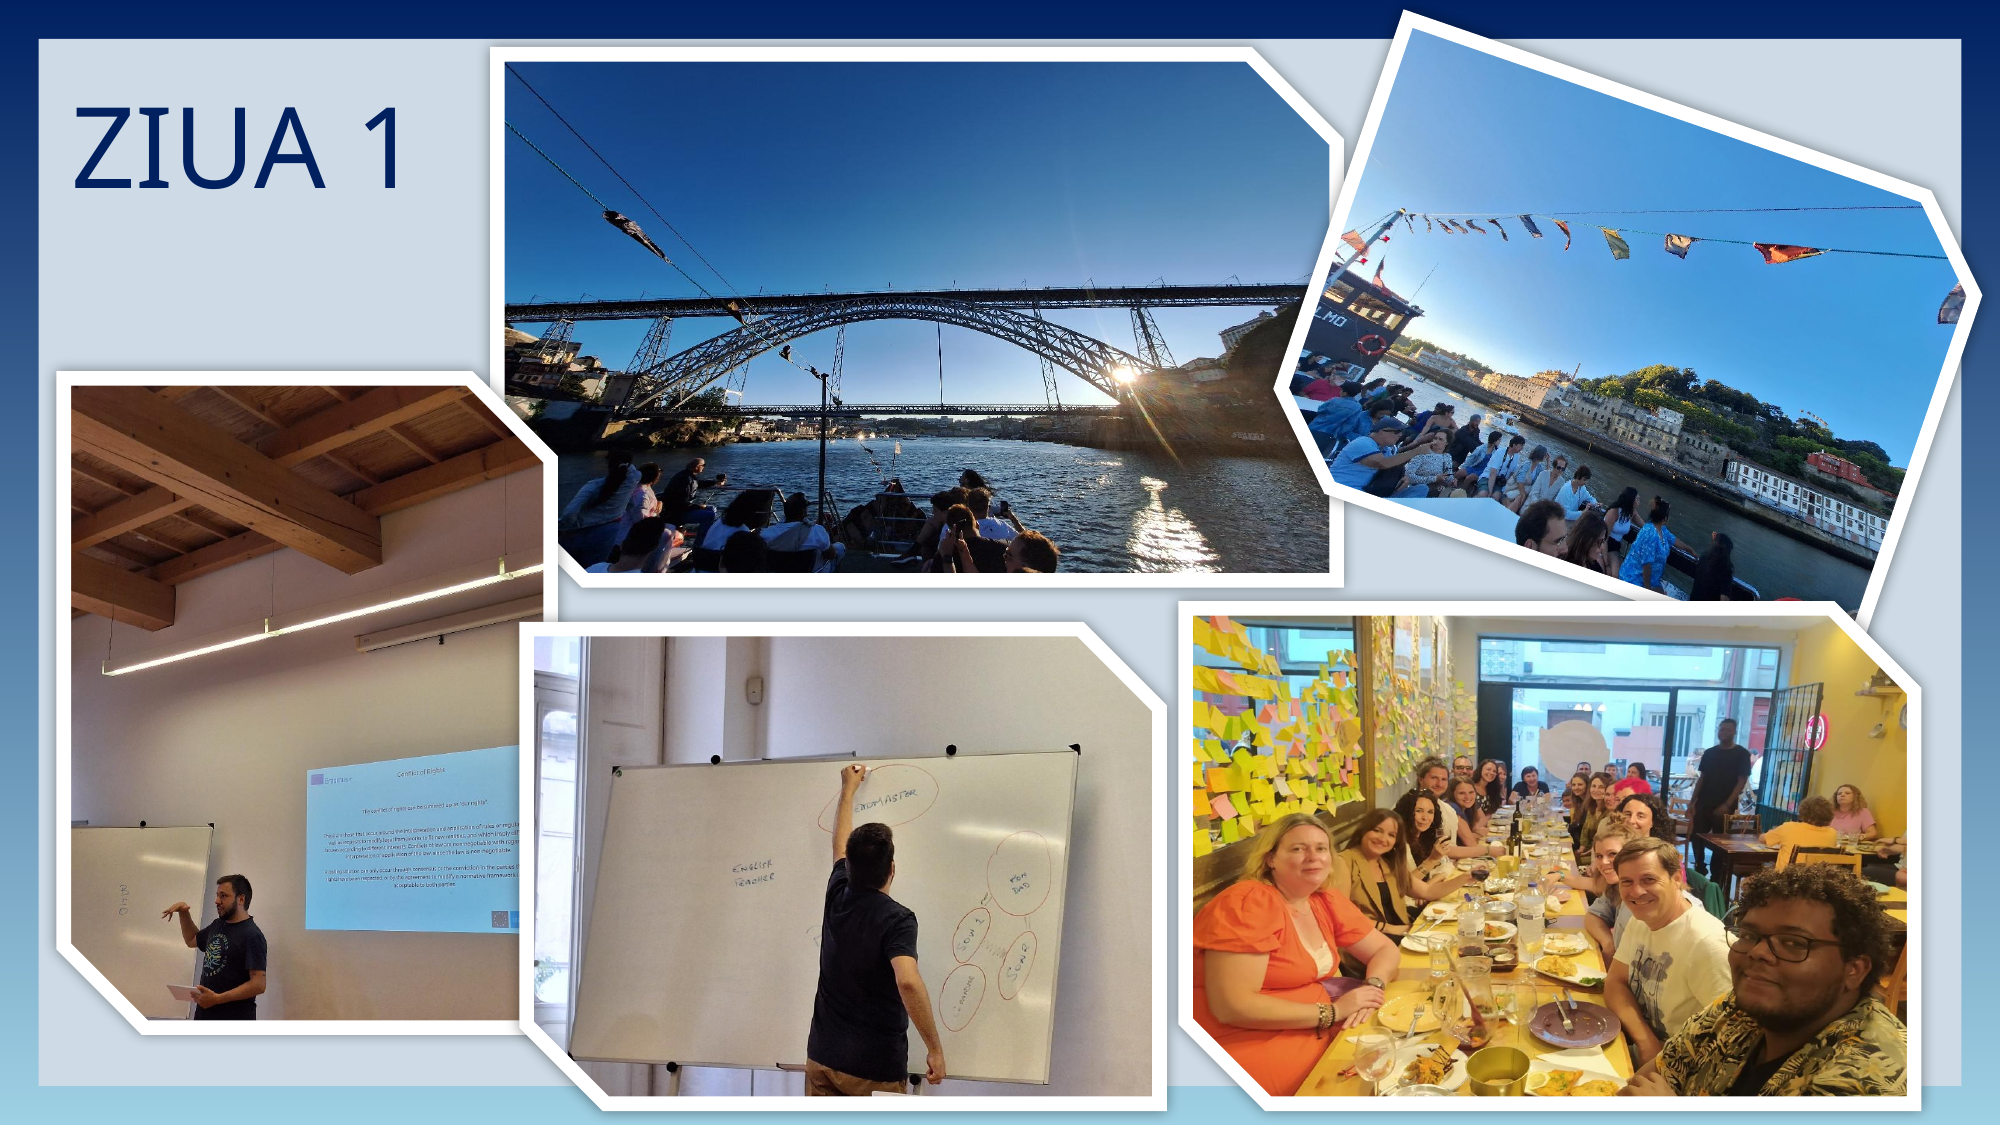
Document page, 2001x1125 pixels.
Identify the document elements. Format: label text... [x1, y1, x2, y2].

picture [1185, 608, 1915, 1104]
text_box ZIUA 1 [55, 68, 435, 218]
picture [63, 37, 1961, 1104]
